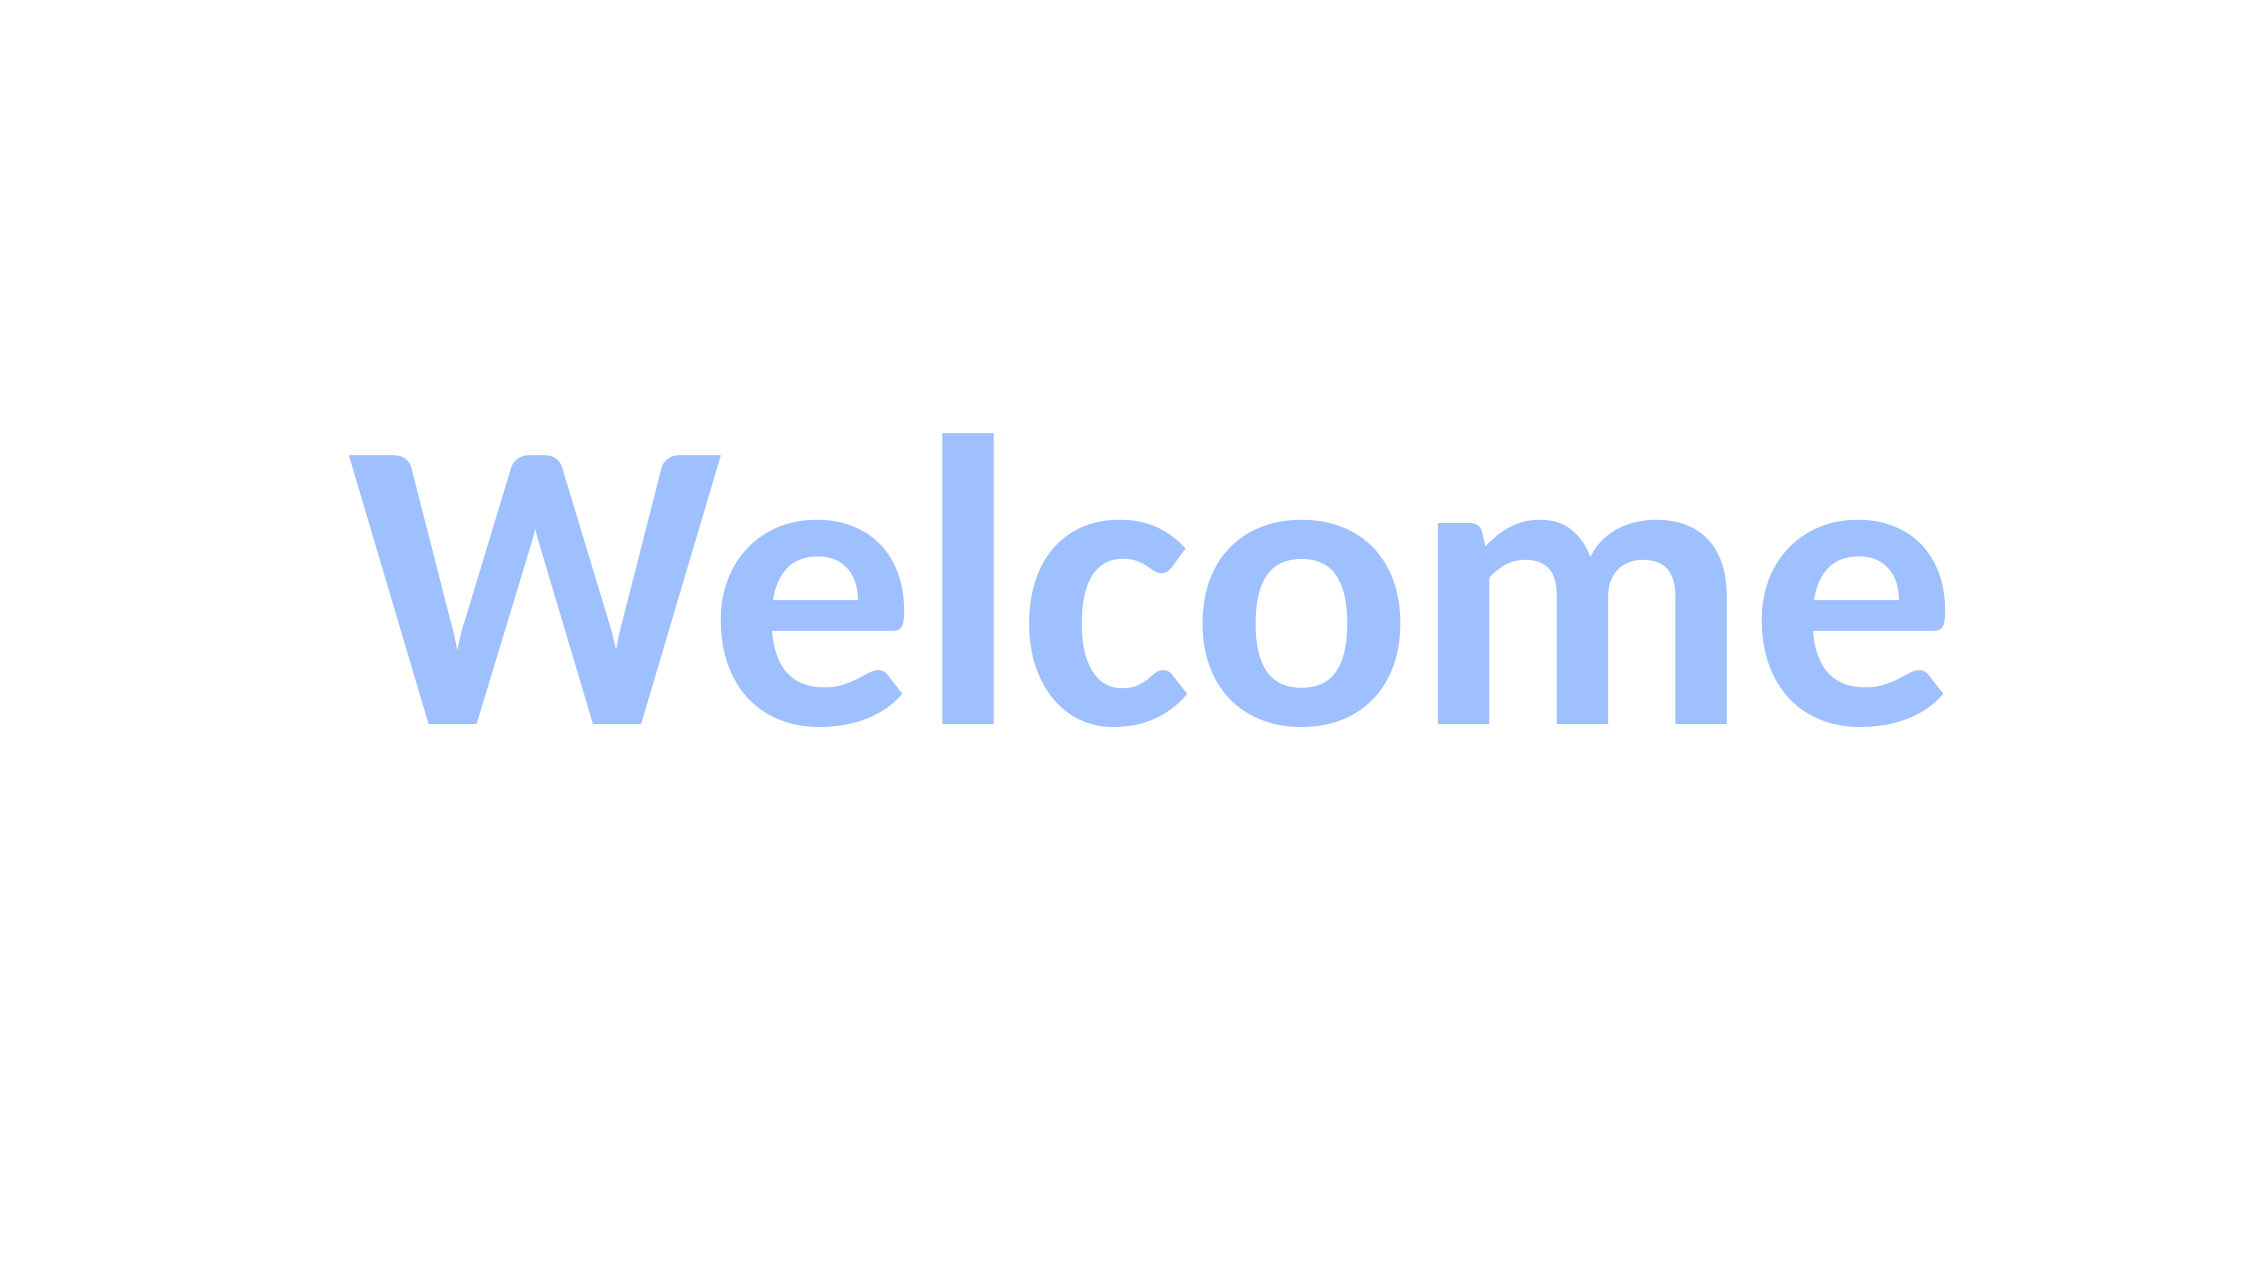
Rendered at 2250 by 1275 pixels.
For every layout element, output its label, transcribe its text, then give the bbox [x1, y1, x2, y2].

text_box Welcome [332, 302, 1975, 816]
